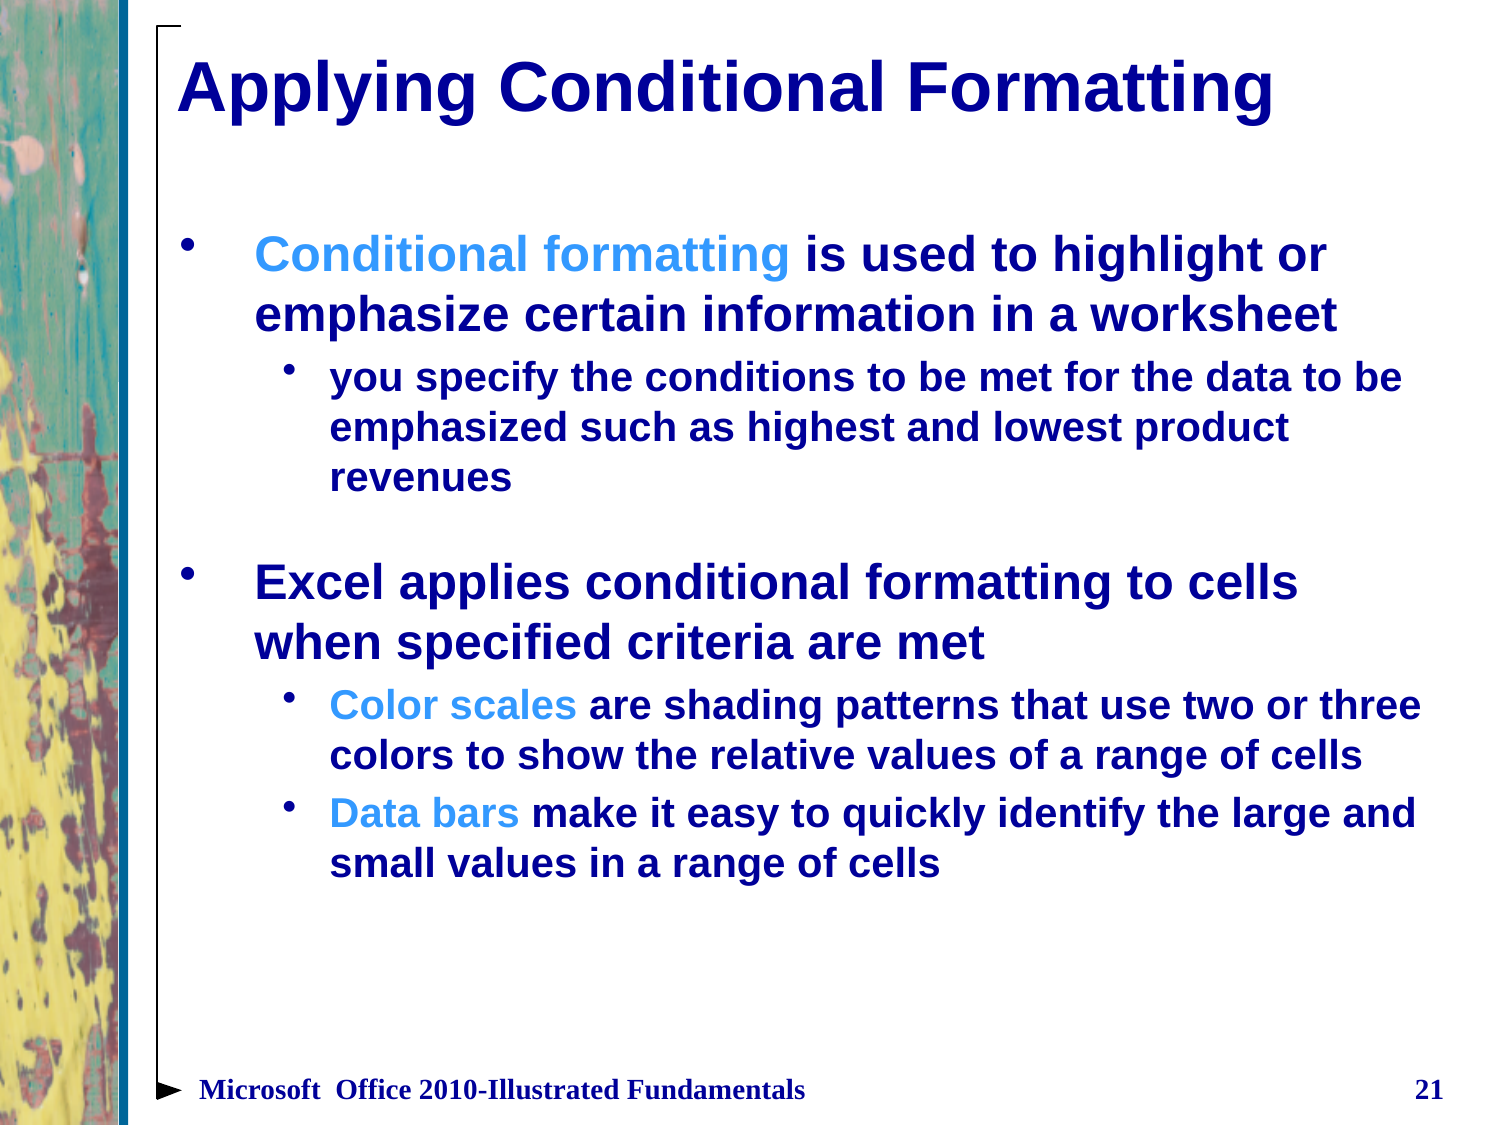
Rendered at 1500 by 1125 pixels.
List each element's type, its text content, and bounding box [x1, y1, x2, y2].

slide_number 21 [1356, 1062, 1460, 1105]
footer Microsoft Office 2010-Illustrated Fundamentals [183, 1062, 1147, 1125]
picture [0, 0, 118, 1125]
list Conditional formatting is used to highlight or emphasize certain information in a worksheet you specify the conditions to be met for the data to be emphasized such as highest and lowest product revenues Excel applies conditional formatting to cells when specified criteria are met Color scales are shading patterns that use two or three colors to show the relative values of a range of cells Data bars make it easy to quickly identify the large and small values in a range of cells [164, 213, 1443, 1045]
title Applying Conditional Formatting [160, 0, 1308, 169]
